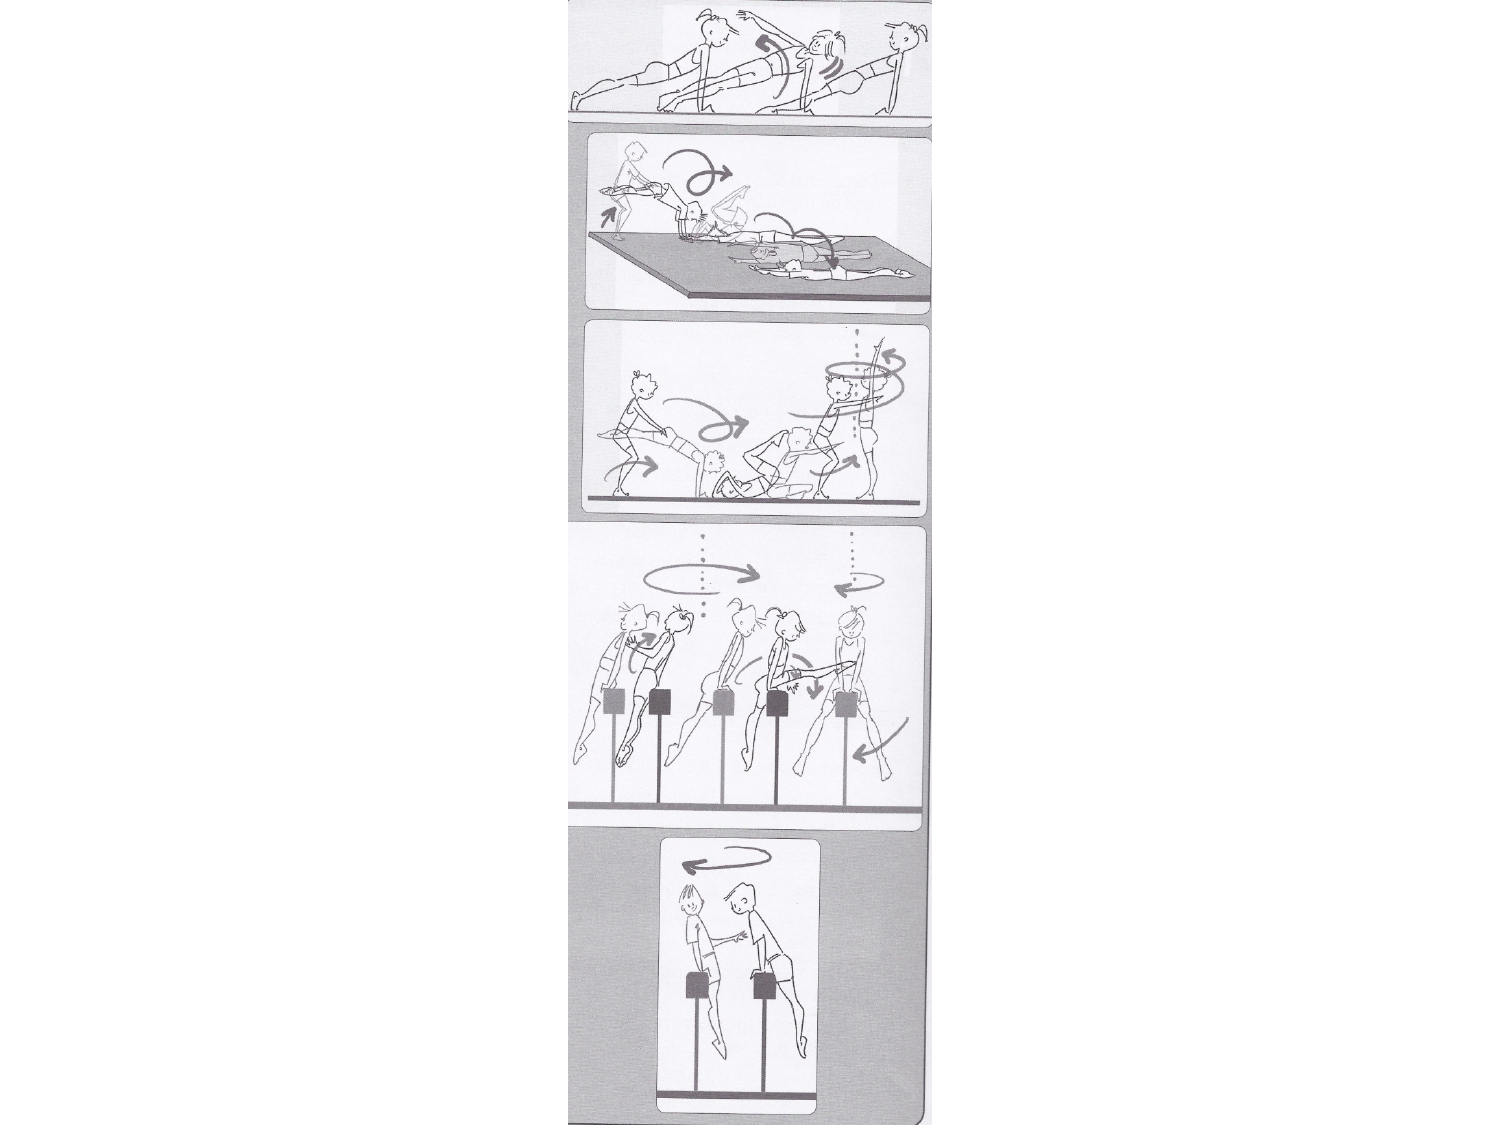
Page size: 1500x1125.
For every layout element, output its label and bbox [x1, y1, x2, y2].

picture [568, 0, 932, 1125]
